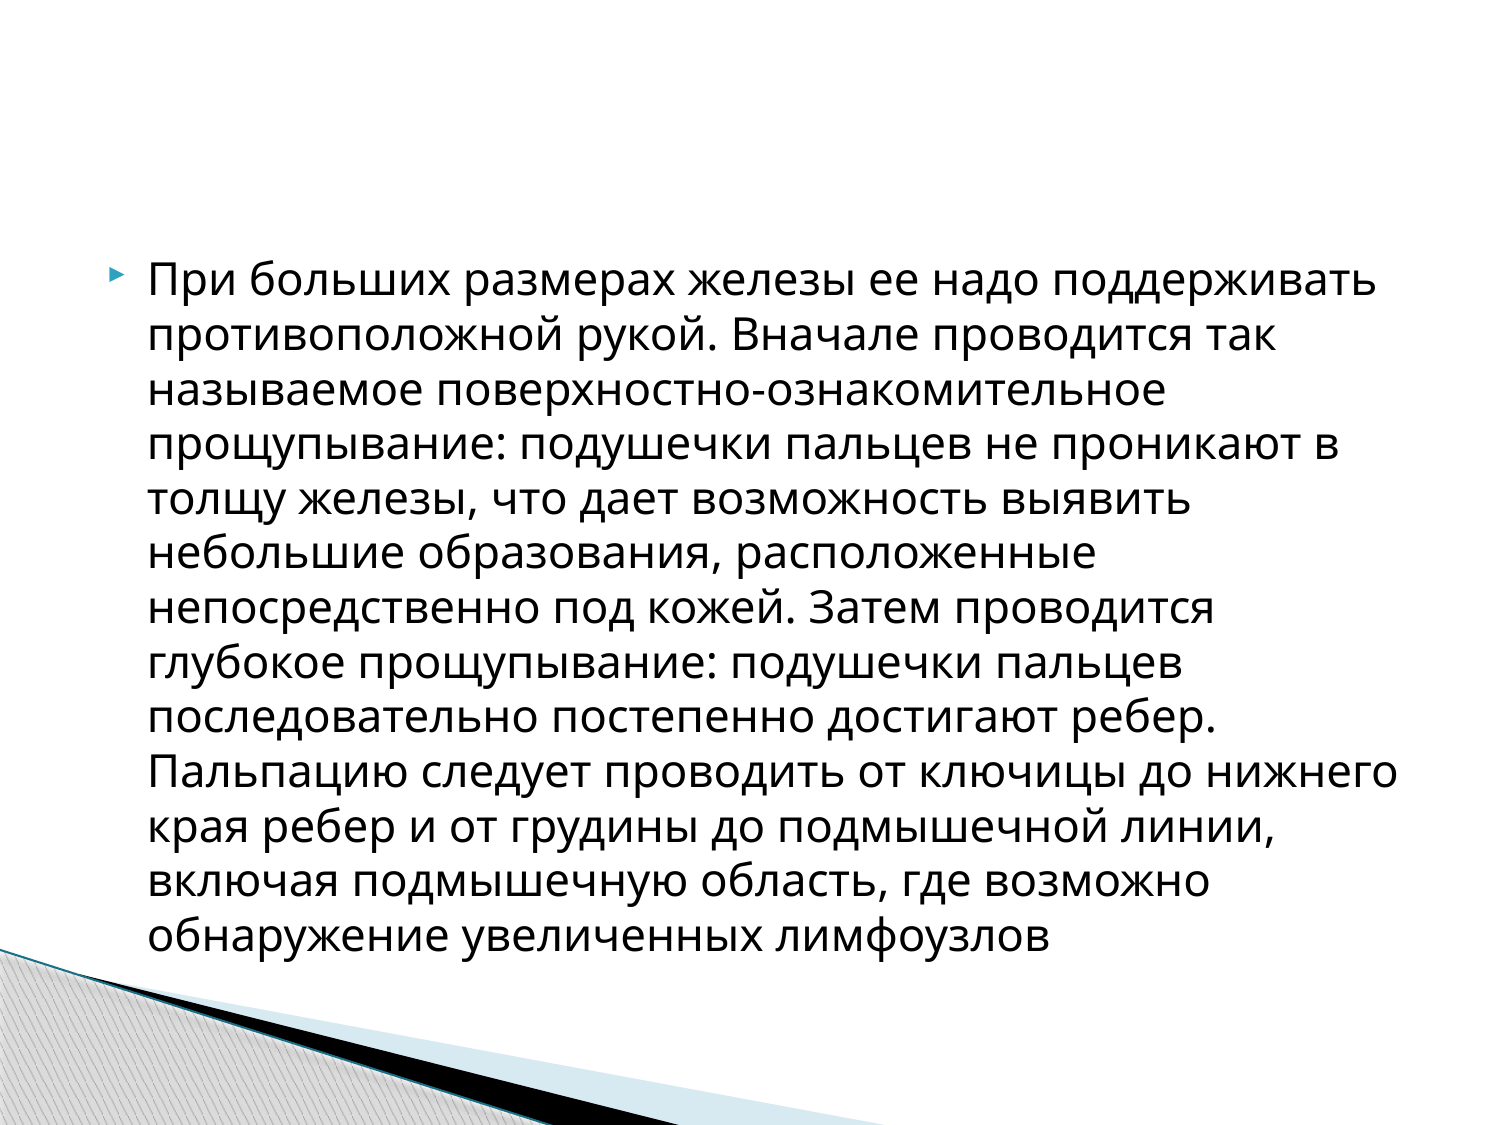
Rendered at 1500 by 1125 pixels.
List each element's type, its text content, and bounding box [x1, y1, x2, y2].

list При больших размерах железы ее надо поддерживать противоположной рукой. Вначале проводится так называемое поверхностно-ознакомительное прощупывание: подушечки пальцев не проникают в толщу железы, что дает возможность выявить небольшие образования, расположенные непосредственно под кожей. Затем проводится глубокое прощупывание: подушечки пальцев последовательно постепенно достигают ребер. Пальпацию следует проводить от ключицы до нижнего края ребер и от грудины до подмышечной линии, включая подмышечную область, где возможно обнаружение увеличенных лимфоузлов [75, 243, 1425, 986]
